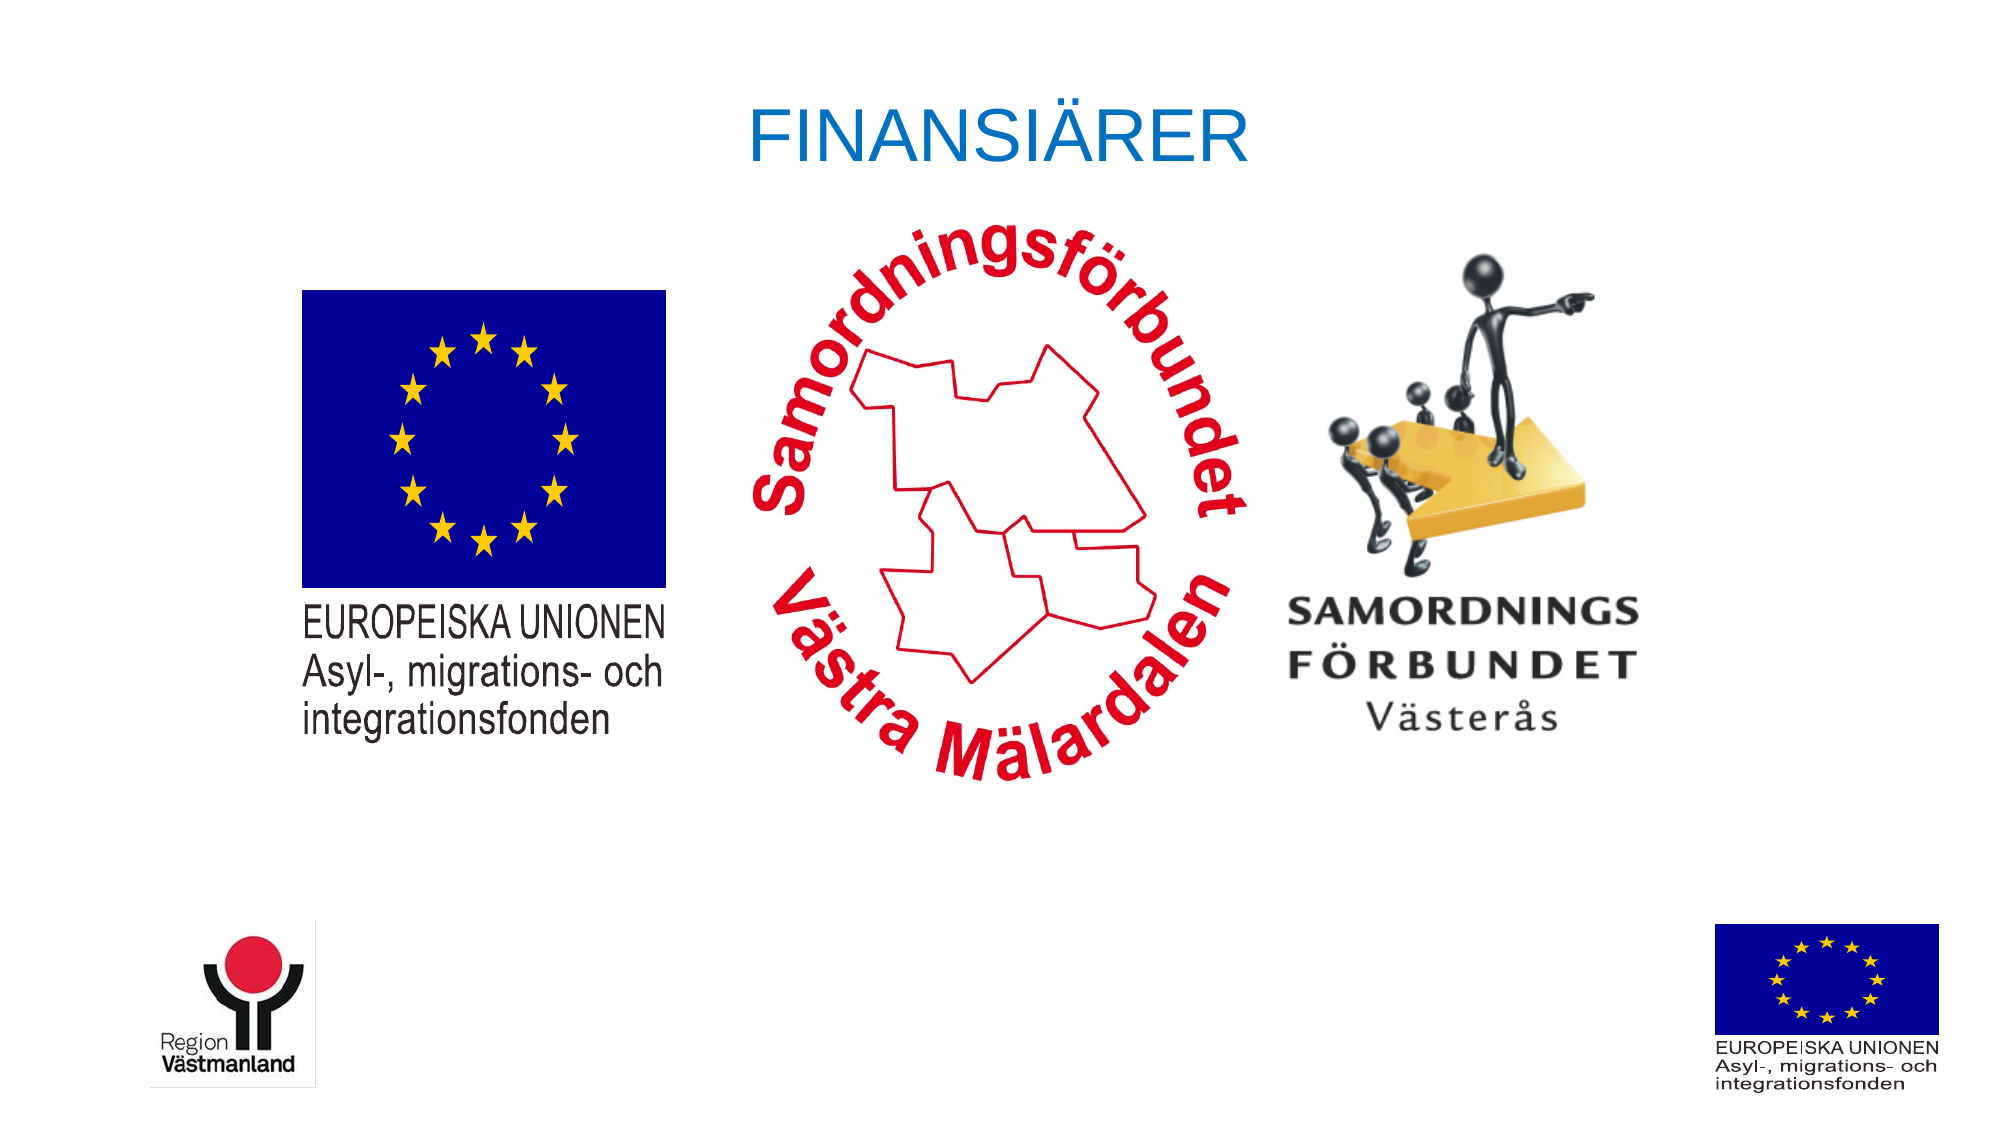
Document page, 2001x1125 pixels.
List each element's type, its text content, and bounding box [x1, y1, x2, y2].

picture [733, 211, 1267, 798]
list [1269, 211, 1664, 744]
picture [149, 921, 316, 1088]
title FINANSIÄRER [150, 37, 1850, 225]
picture [291, 275, 676, 747]
